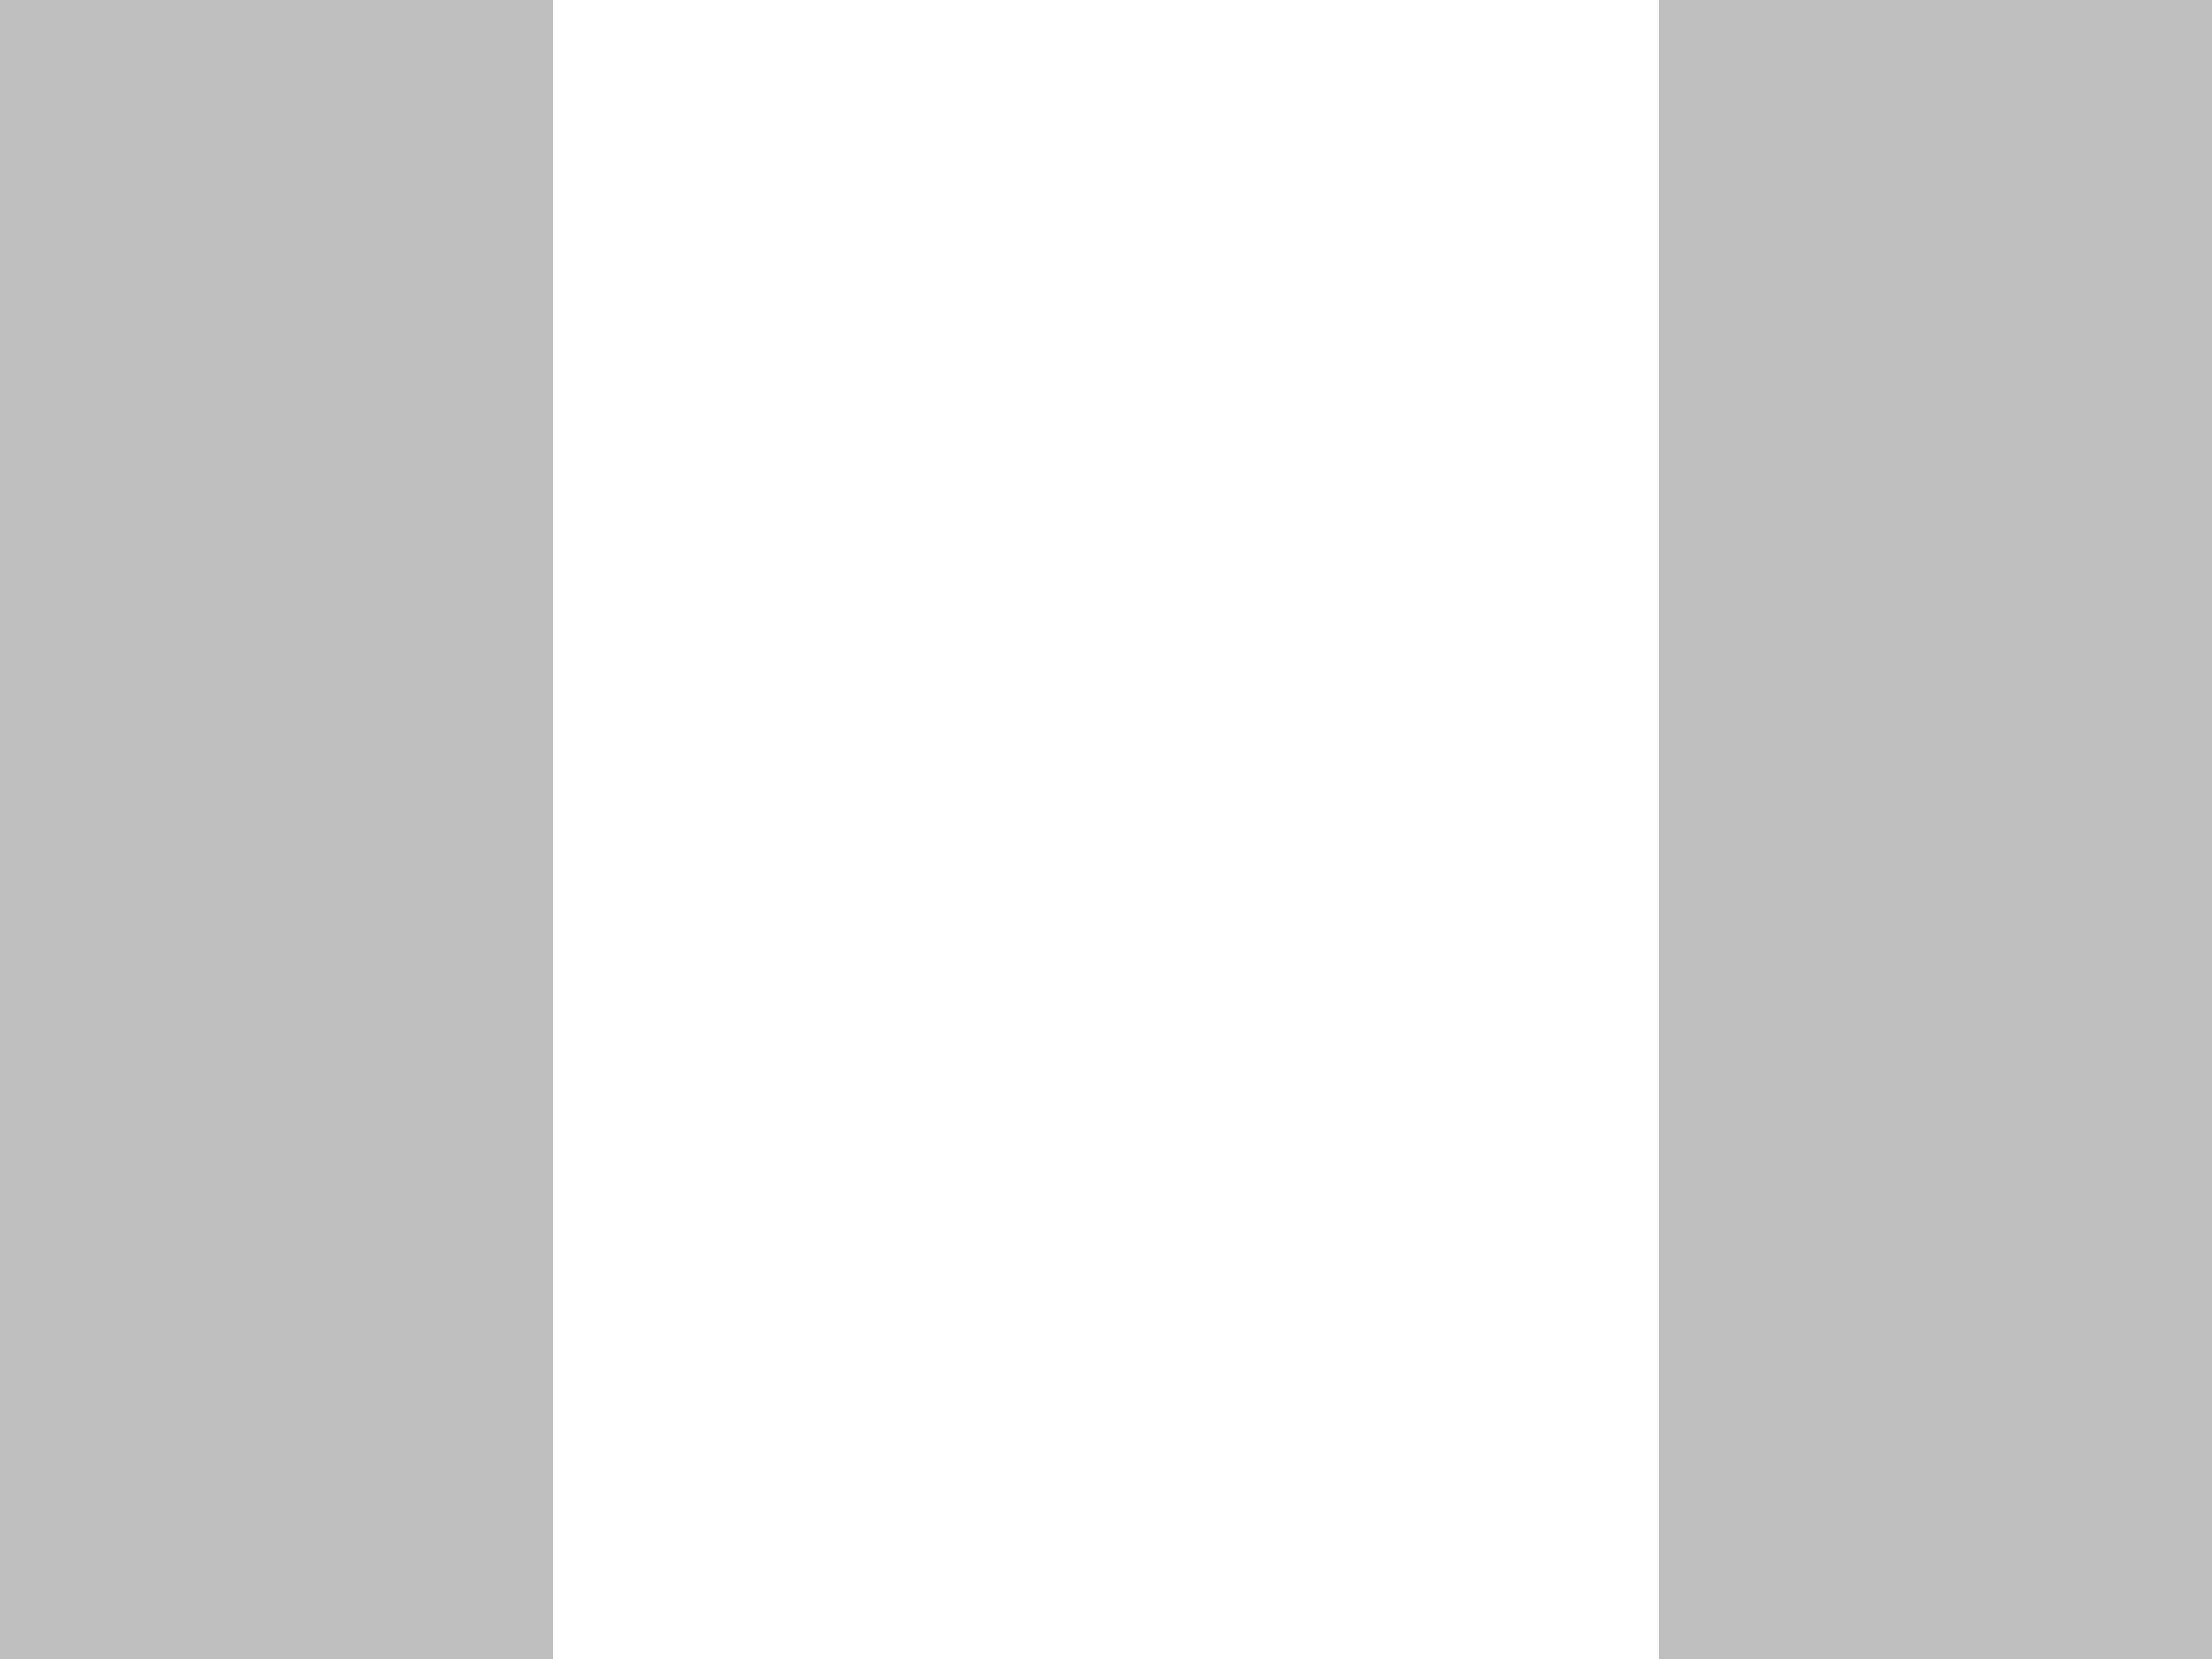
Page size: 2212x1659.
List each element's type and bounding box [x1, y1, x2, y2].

text_box [1106, 0, 1659, 1659]
text_box [553, 0, 1106, 1659]
